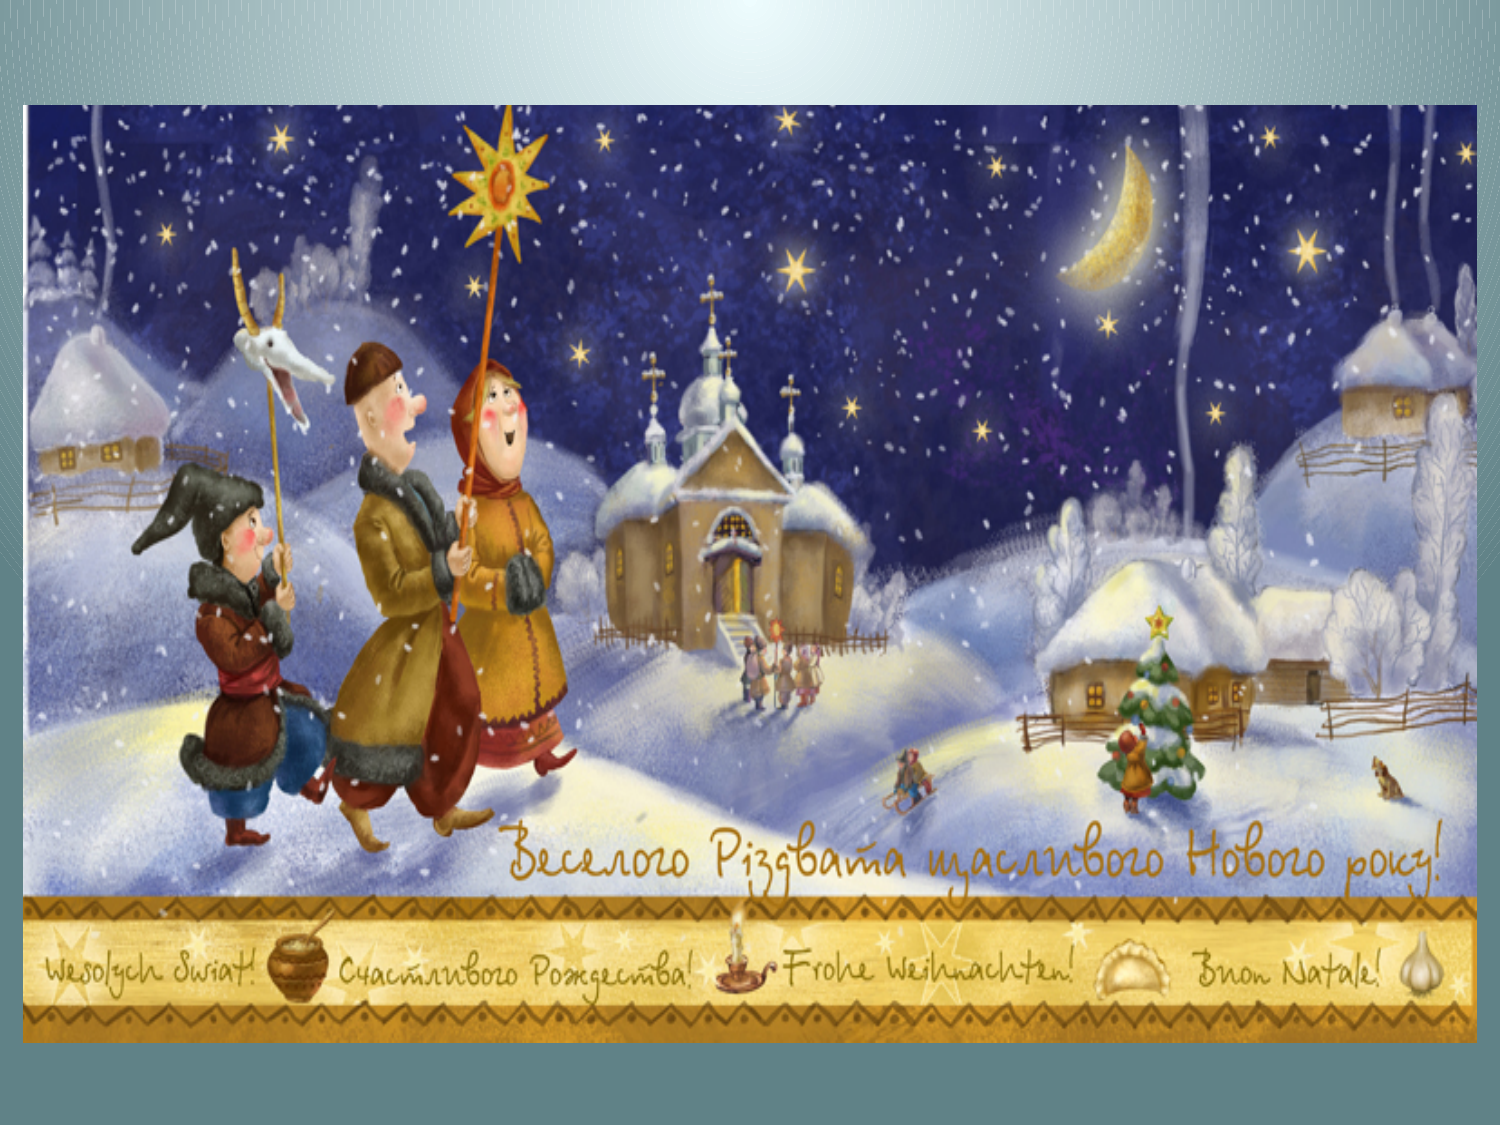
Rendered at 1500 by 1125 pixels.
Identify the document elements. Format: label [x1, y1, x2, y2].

picture [23, 105, 1477, 1044]
